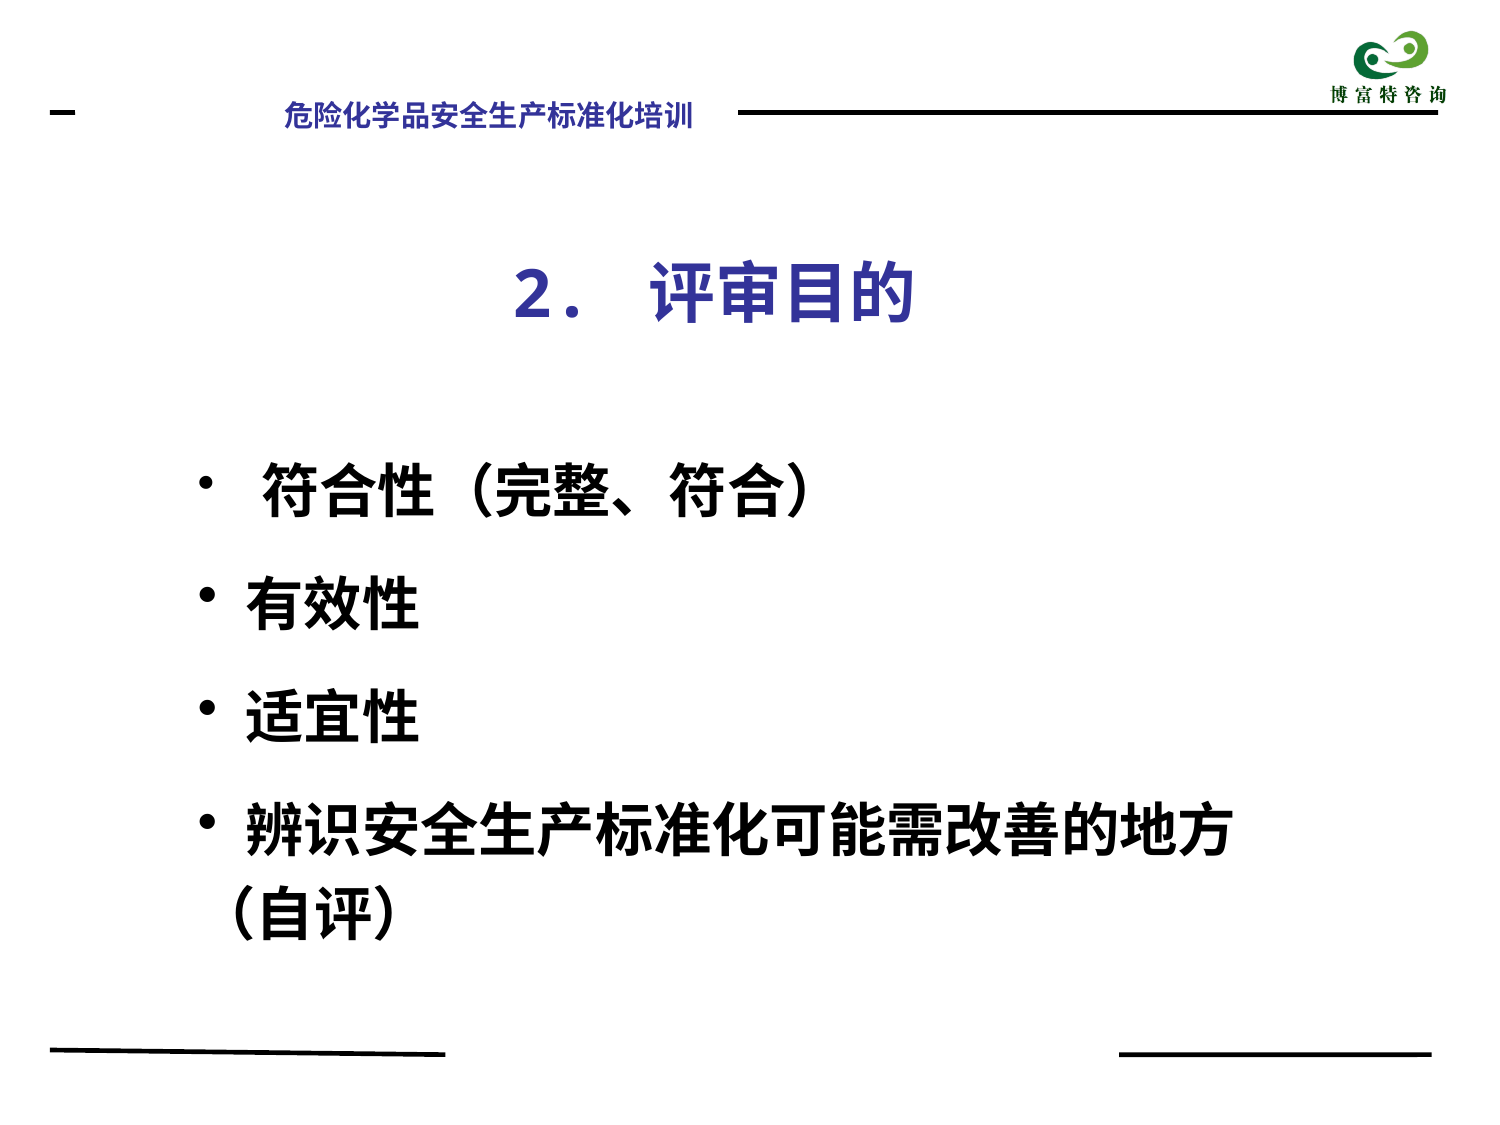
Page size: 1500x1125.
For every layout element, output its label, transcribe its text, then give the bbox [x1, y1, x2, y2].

picture [1316, 30, 1465, 106]
text_box 符合性（完整、符合） 有效性 适宜性 辨识安全生产标准化可能需改善的地方（自评） [183, 432, 1353, 955]
text_box 2. 评审目的 [336, 243, 1093, 314]
text_box [194, 314, 1158, 390]
